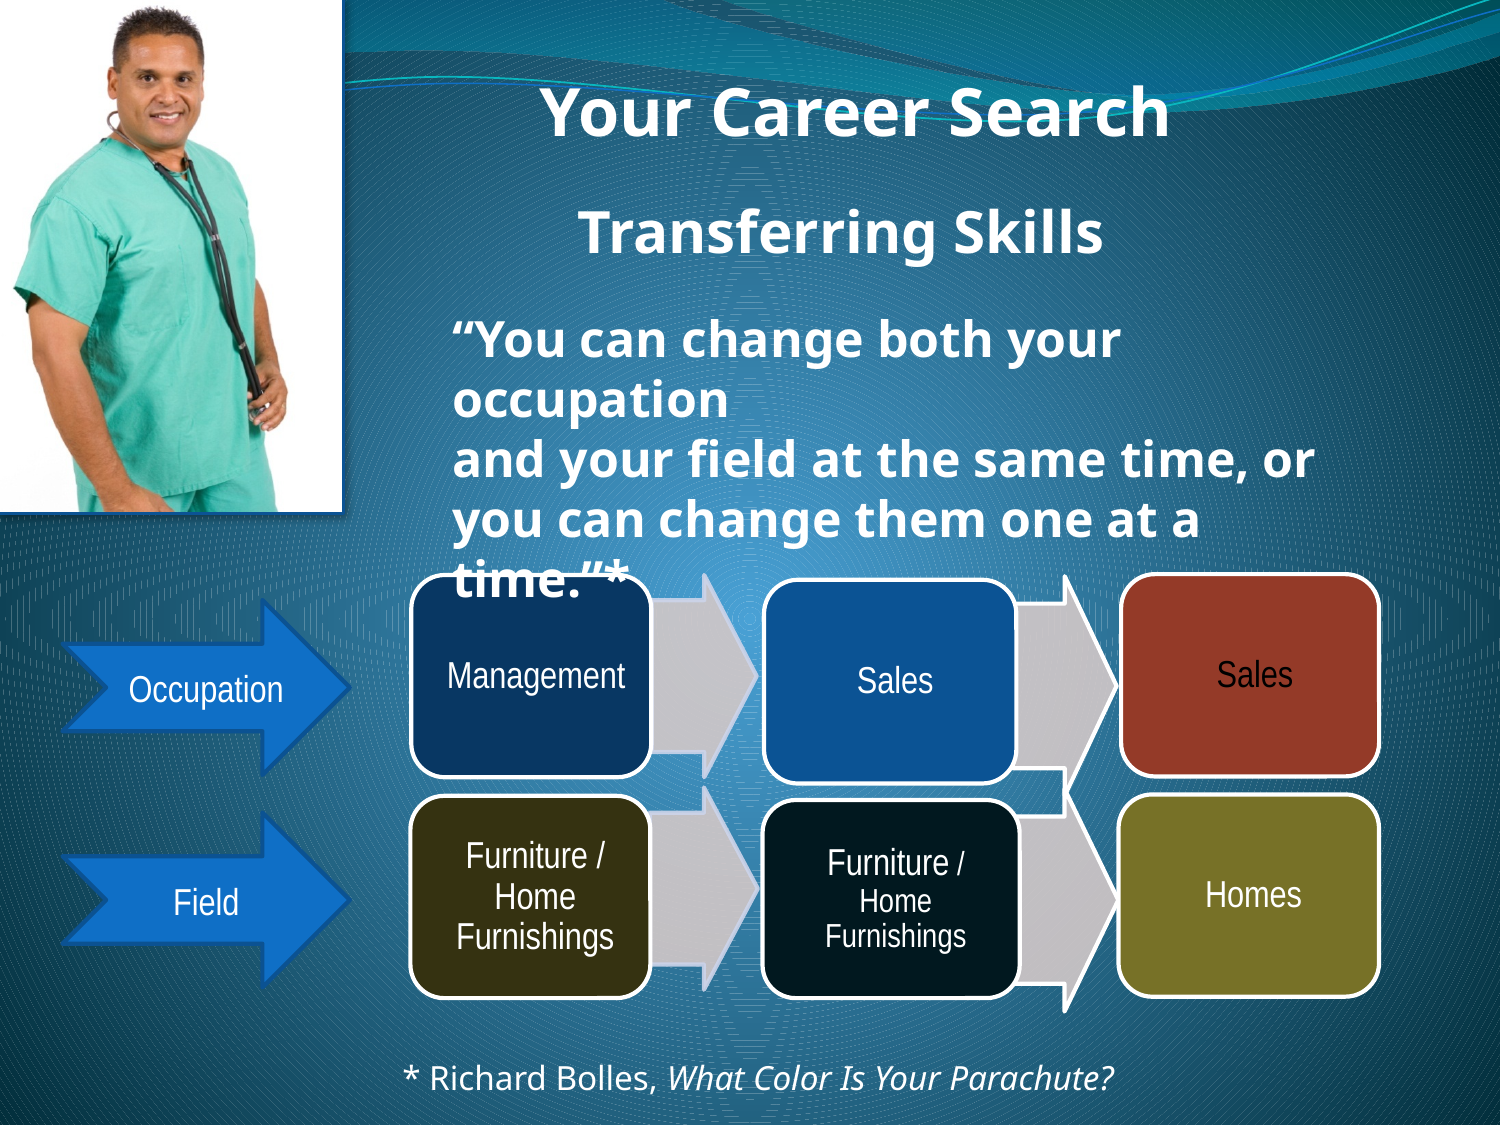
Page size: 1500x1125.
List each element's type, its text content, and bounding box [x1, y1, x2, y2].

text_box Field [60, 810, 280, 990]
text_box * Richard Bolles, What Color Is Your Parachute? [387, 1049, 1275, 1105]
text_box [287, 574, 888, 1001]
text_box “You can change both your occupation and your field at the same time, or you can change them one at a time.”* [437, 299, 1400, 575]
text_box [616, 575, 1242, 1052]
picture [0, 0, 343, 513]
text_box Transferring Skills [562, 187, 1150, 273]
text_box Occupation [60, 598, 280, 777]
text_box Your Career Search [374, 62, 1200, 158]
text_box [1029, 573, 1500, 1000]
